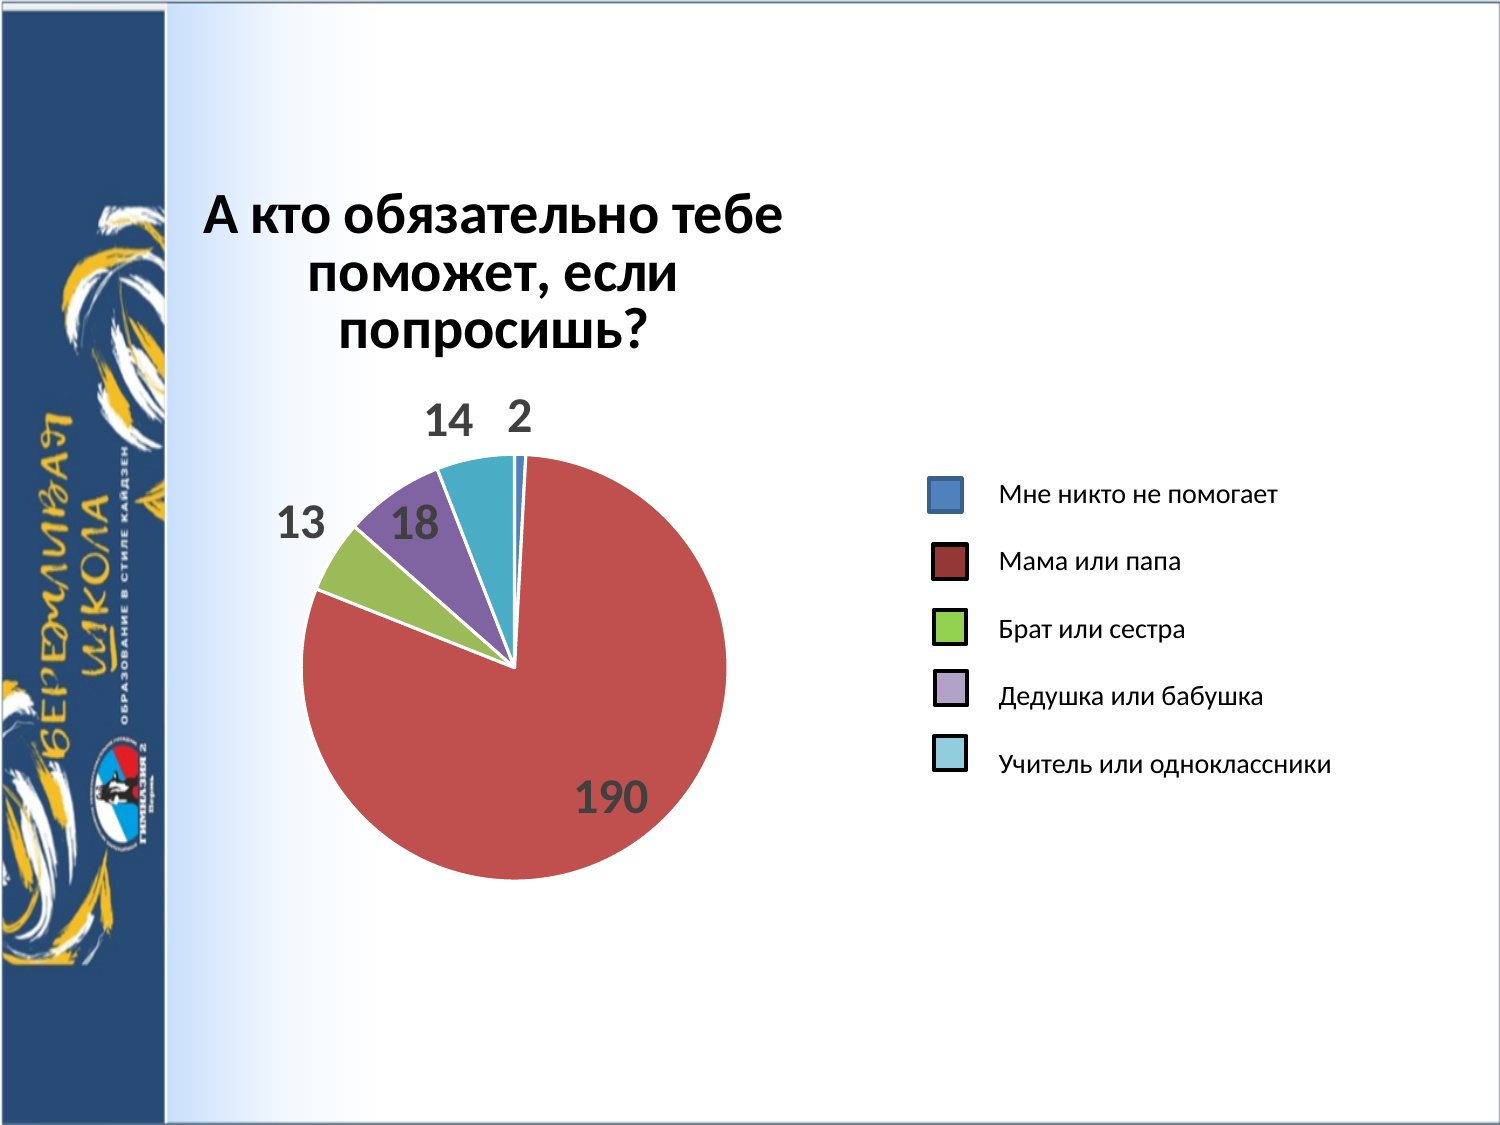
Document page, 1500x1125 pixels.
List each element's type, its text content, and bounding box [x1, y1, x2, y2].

picture [0, 0, 1500, 1125]
chart [95, 148, 892, 897]
text_box [932, 608, 968, 646]
text_box Мне никто не помогает Мама или папа Брат или сестра Дедушка или бабушка Учитель или одноклассники [983, 467, 1348, 786]
text_box [932, 734, 968, 772]
text_box [931, 542, 969, 581]
text_box [927, 476, 964, 514]
text_box [933, 669, 969, 707]
